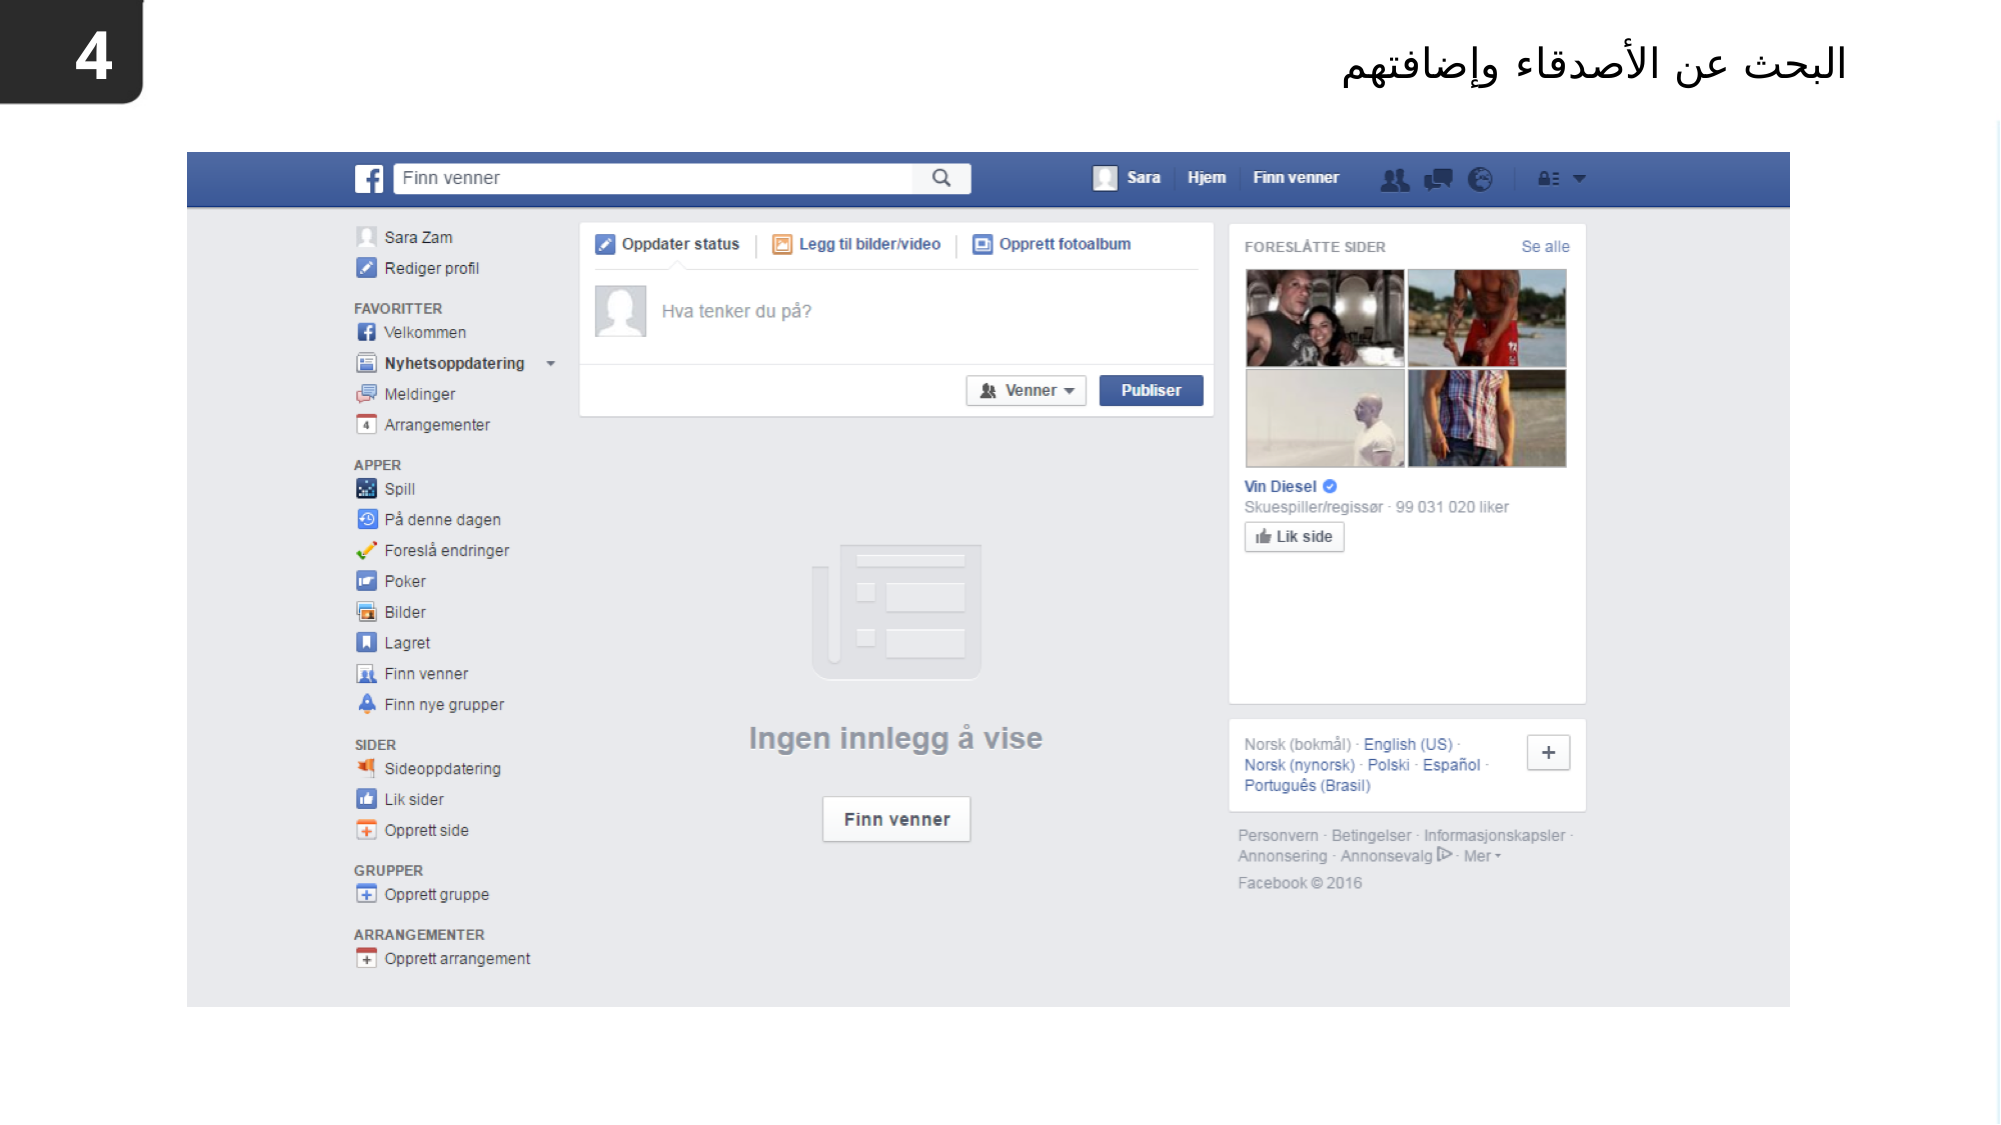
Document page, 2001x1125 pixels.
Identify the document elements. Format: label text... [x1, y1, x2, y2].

text_box 4 [60, 20, 188, 95]
picture [0, 0, 2000, 1124]
title البحث عن الأصدقاء وإضافتهم [188, 34, 1864, 95]
